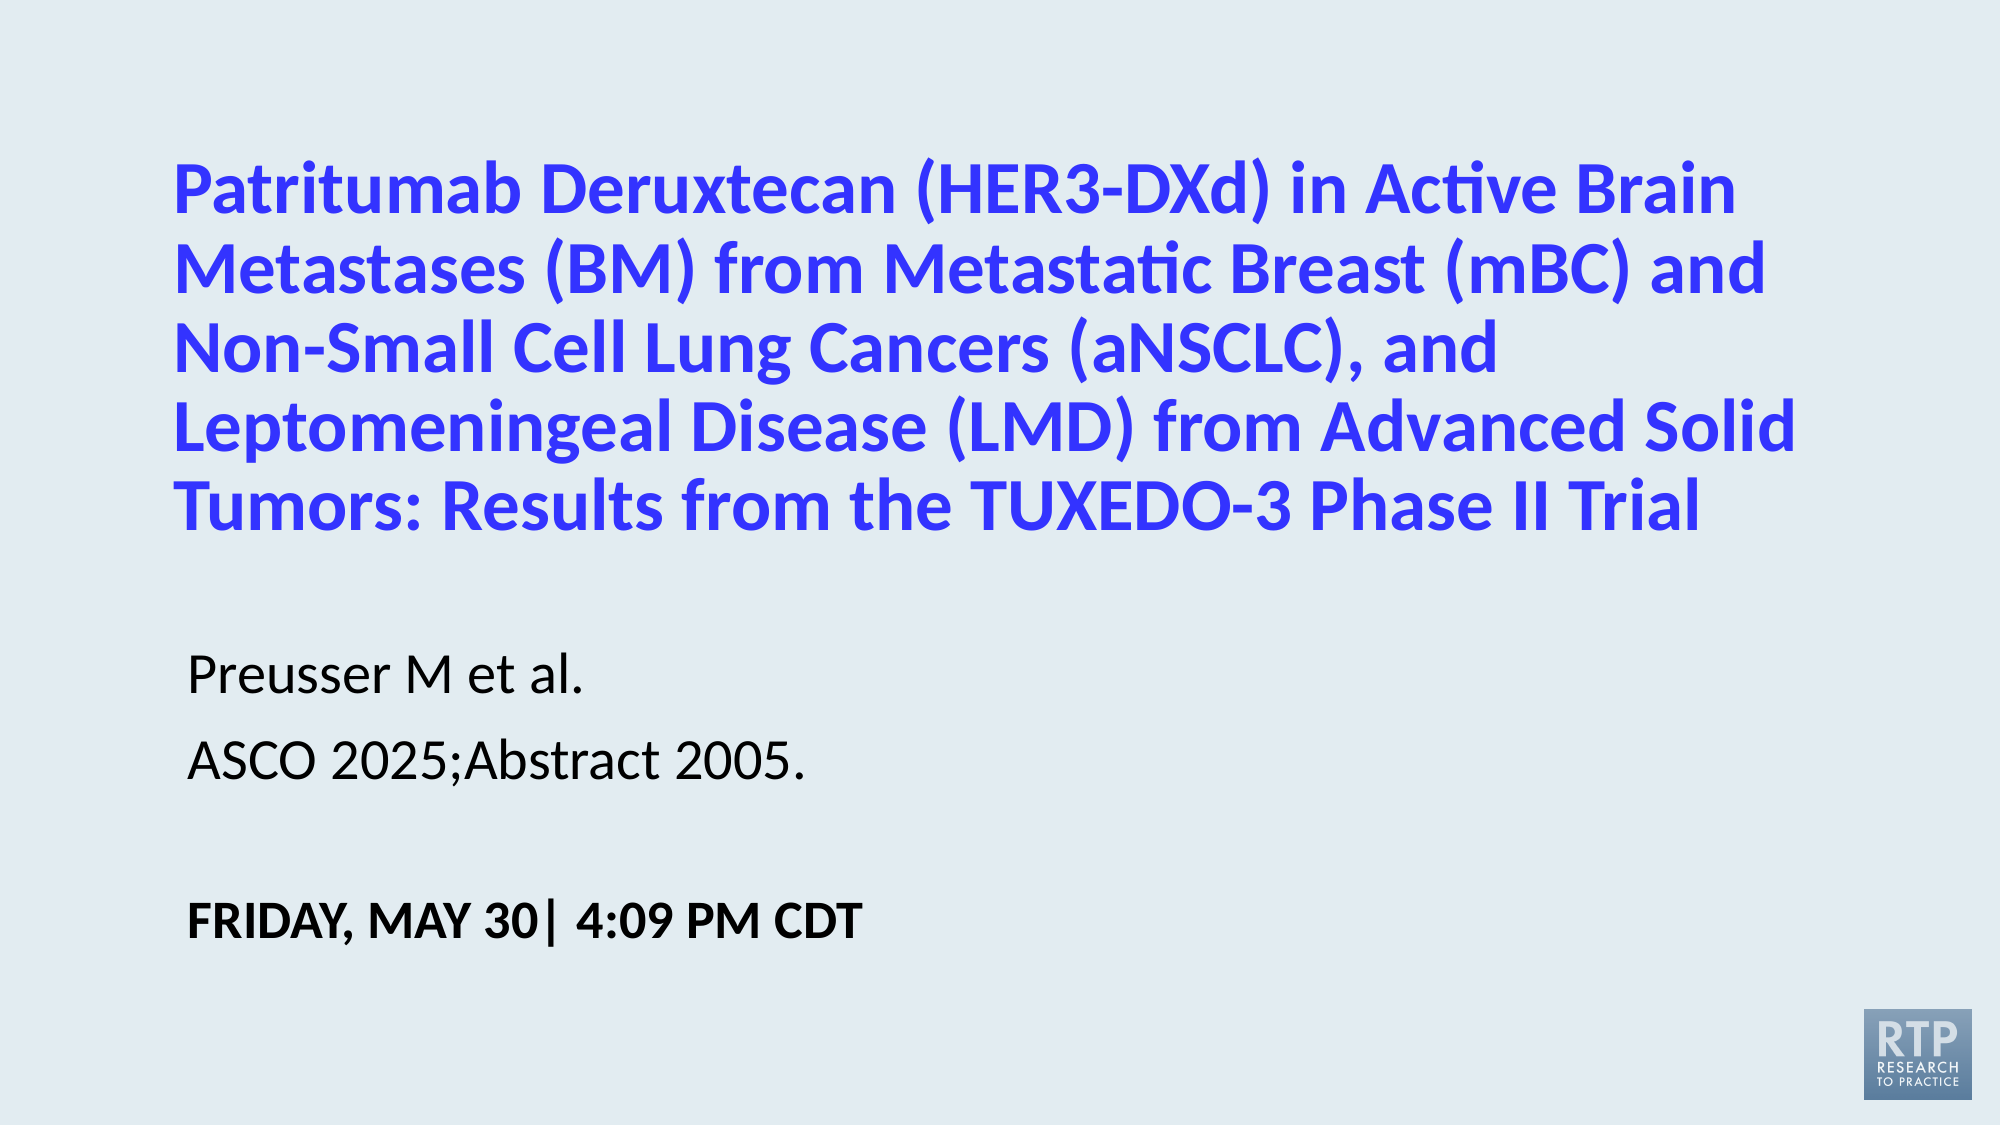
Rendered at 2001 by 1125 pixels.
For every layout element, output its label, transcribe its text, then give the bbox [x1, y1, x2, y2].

text_box Preusser M et al. ASCO 2025;Abstract 2005. FRIDAY, MAY 30| 4:09 PM CDT [173, 627, 1788, 957]
title Patritumab Deruxtecan (HER3-DXd) in Active Brain Metastases (BM) from Metastatic Breast (mBC) and Non-Small Cell Lung Cancers (aNSCLC), and Leptomeningeal Disease (LMD) from Advanced Solid Tumors: Results from the TUXEDO-3 Phase II Trial [172, 116, 1887, 581]
